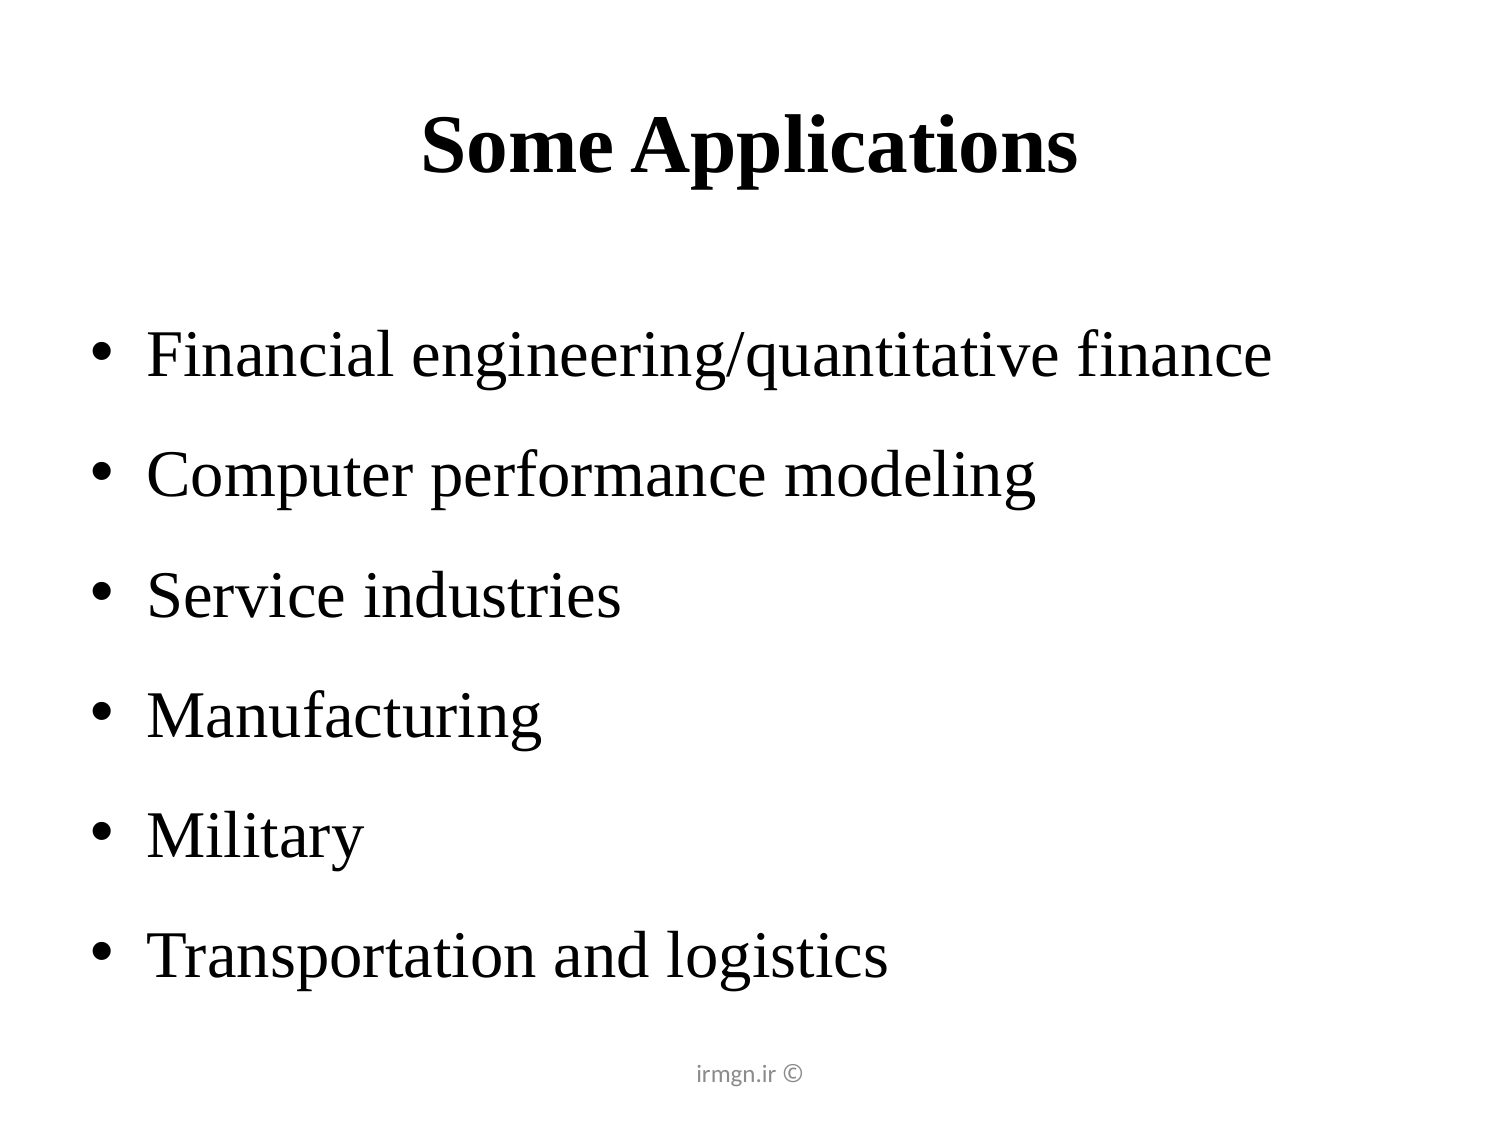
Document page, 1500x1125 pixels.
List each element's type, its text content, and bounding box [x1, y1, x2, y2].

footer © irmgn.ir [512, 1042, 988, 1103]
title Some Applications [74, 44, 1426, 233]
list Financial engineering/quantitative finance Computer performance modeling Service industries Manufacturing Military Transportation and logistics [74, 262, 1426, 1006]
